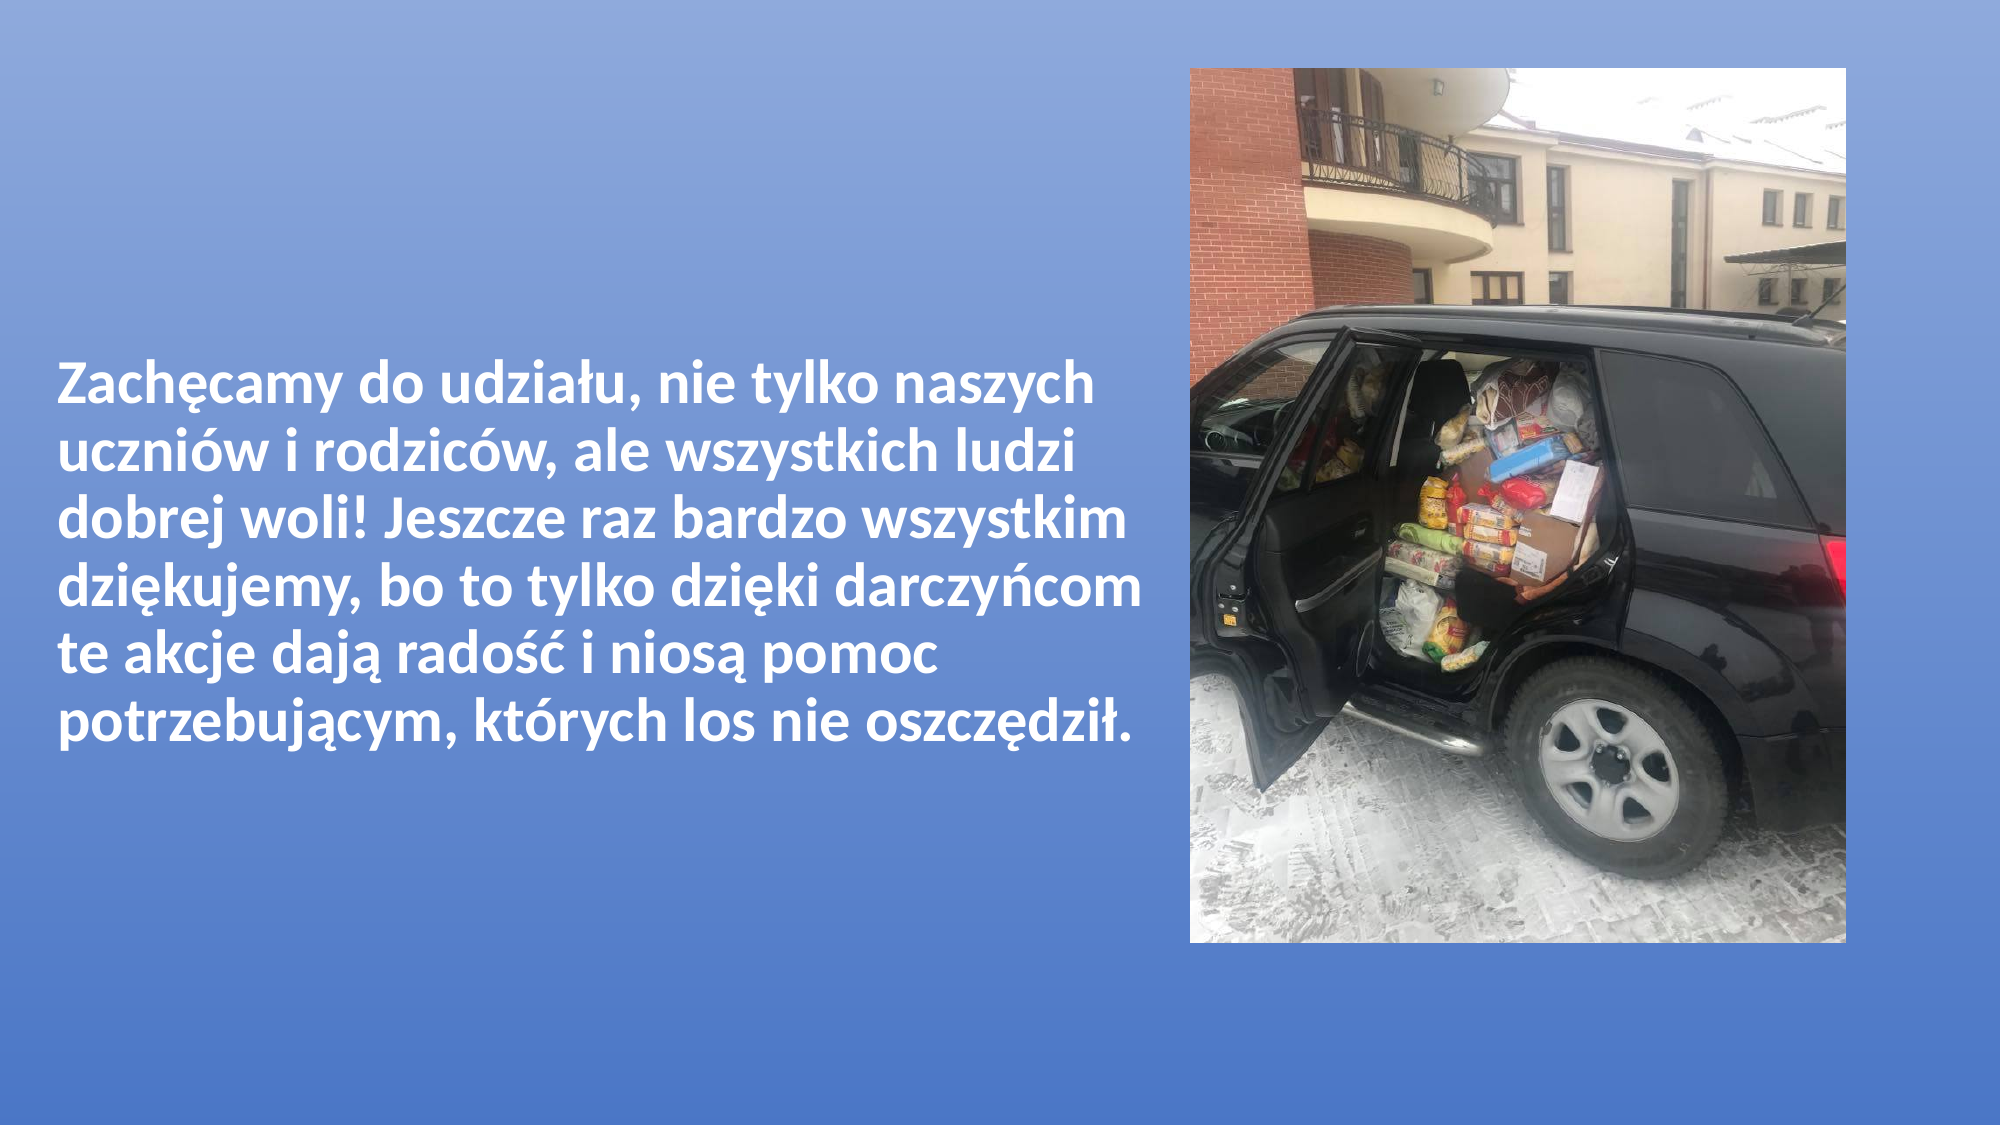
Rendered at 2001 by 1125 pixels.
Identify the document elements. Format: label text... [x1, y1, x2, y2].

picture [1190, 68, 1846, 943]
list Zachęcamy do udziału, nie tylko naszych uczniów i rodziców, ale wszystkich ludzi dobrej woli! Jeszcze raz bardzo wszystkim dziękujemy, bo to tylko dzięki darczyńcom te akcje dają radość i niosą pomoc potrzebującym, których los nie oszczędził. [42, 342, 1165, 1057]
